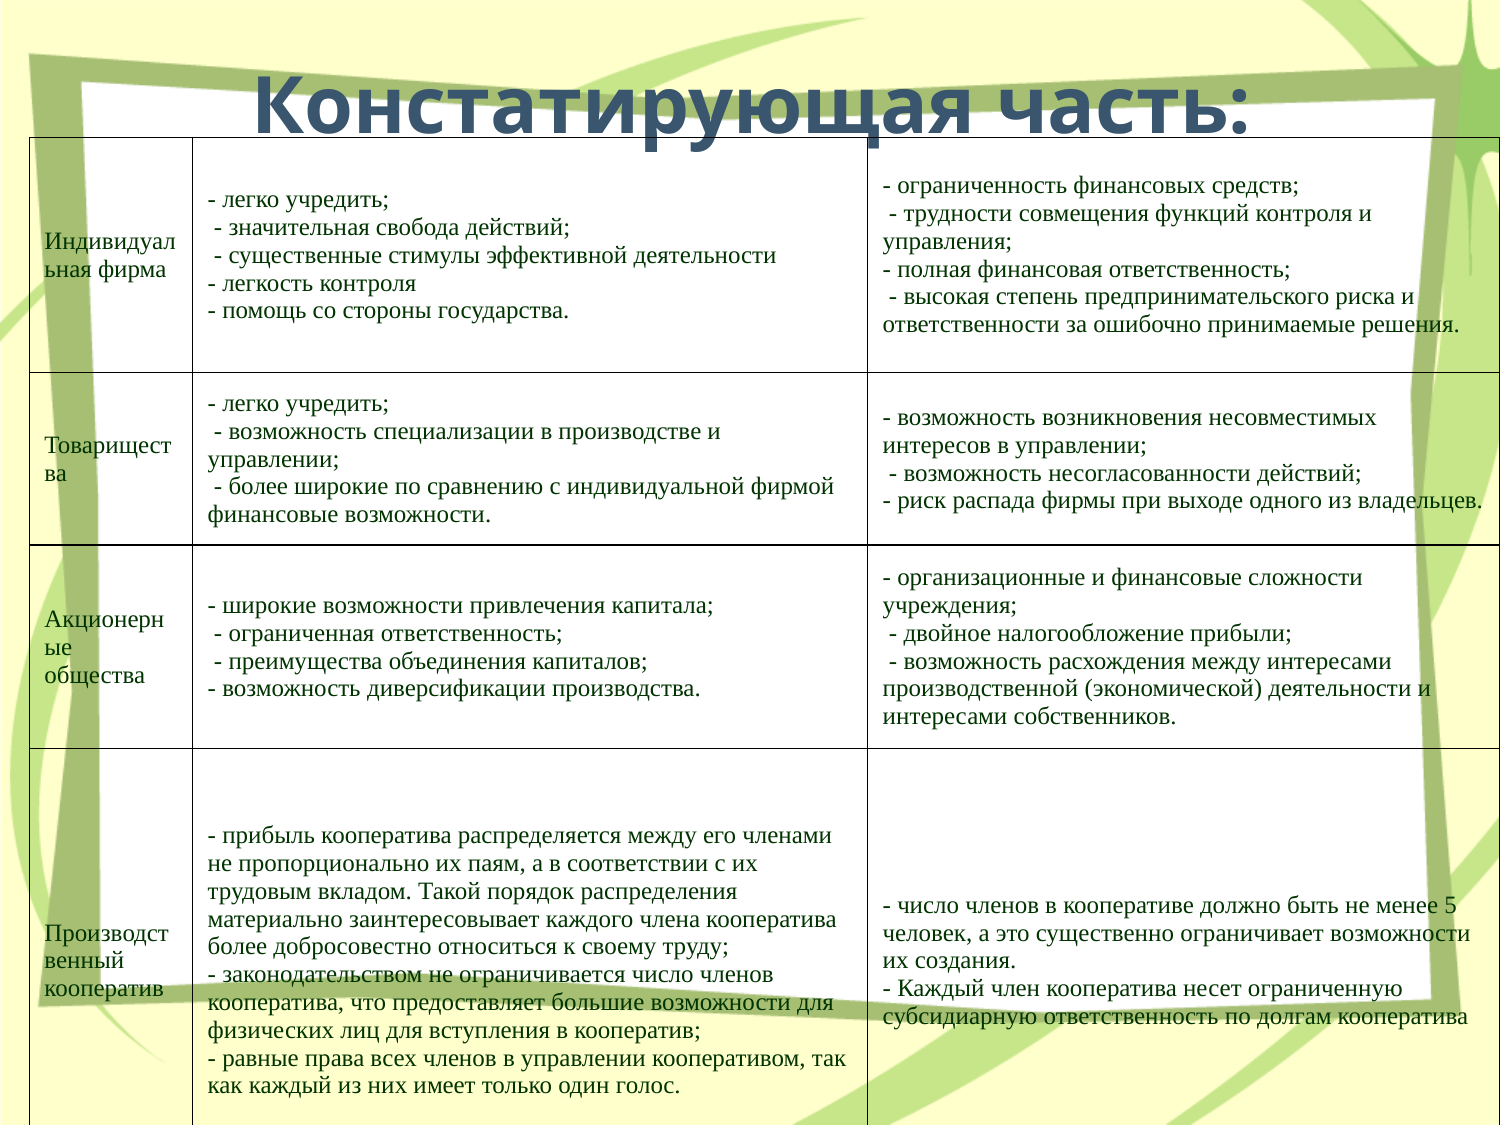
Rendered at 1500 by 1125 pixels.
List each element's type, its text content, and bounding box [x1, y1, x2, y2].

table_cell - легко учредить; - возможность специализации в производстве и управлении; - более широкие по сравнению с индивидуальной фирмой финансовые возможности. [193, 373, 867, 544]
table_cell - возможность возникновения несовместимых интересов в управлении; - возможность несогласованности действий; - риск распада фирмы при выходе одного из владельцев. [868, 373, 1499, 544]
table_cell - прибыль кооператива распределяется между его членами не пропорционально их паям, а в соответствии с их трудовым вкладом. Такой порядок распределения материально заинтересовывает каждого члена кооператива более добросовестно относиться к своему труду; - законодательством не ограничивается число членов кооператива, что предоставляет большие возможности для физических лиц для вступления в кооператив; - равные права всех членов в управлении кооперативом, так как каждый из них имеет только один голос. [193, 749, 867, 1125]
table_header - легко учредить; - значительная свобода действий; - существенные стимулы эффективной деятельности - легкость контроля - помощь со стороны государства. [193, 138, 867, 372]
picture [0, 0, 1500, 1125]
table_cell Акционерные общества [30, 546, 192, 748]
table_cell Товарищества [30, 373, 192, 544]
table_cell Производственный кооператив [30, 749, 192, 1125]
table_header Индивидуальная фирма [30, 138, 192, 372]
table_cell - организационные и финансовые сложности учреждения; - двойное налогообложение прибыли; - возможность расхождения между интересами производственной (экономической) деятельности и интересами собственников. [868, 546, 1499, 748]
table_cell - число членов в кооперативе должно быть не менее 5 человек, а это существенно ограничивает возможности их создания. - Каждый член кооператива несет ограниченную субсидиарную ответственность по долгам кооператива [868, 749, 1499, 1125]
table_header - ограниченность финансовых средств; - трудности совмещения функций контроля и управления; - полная финансовая ответственность; - высокая степень предпринимательского риска и ответственности за ошибочно принимаемые решения. [868, 138, 1499, 372]
title Констатирующая часть: [229, 42, 1294, 137]
table_cell - широкие возможности привлечения капитала; - ограниченная ответственность; - преимущества объединения капиталов; - возможность диверсификации производства. [193, 546, 867, 748]
